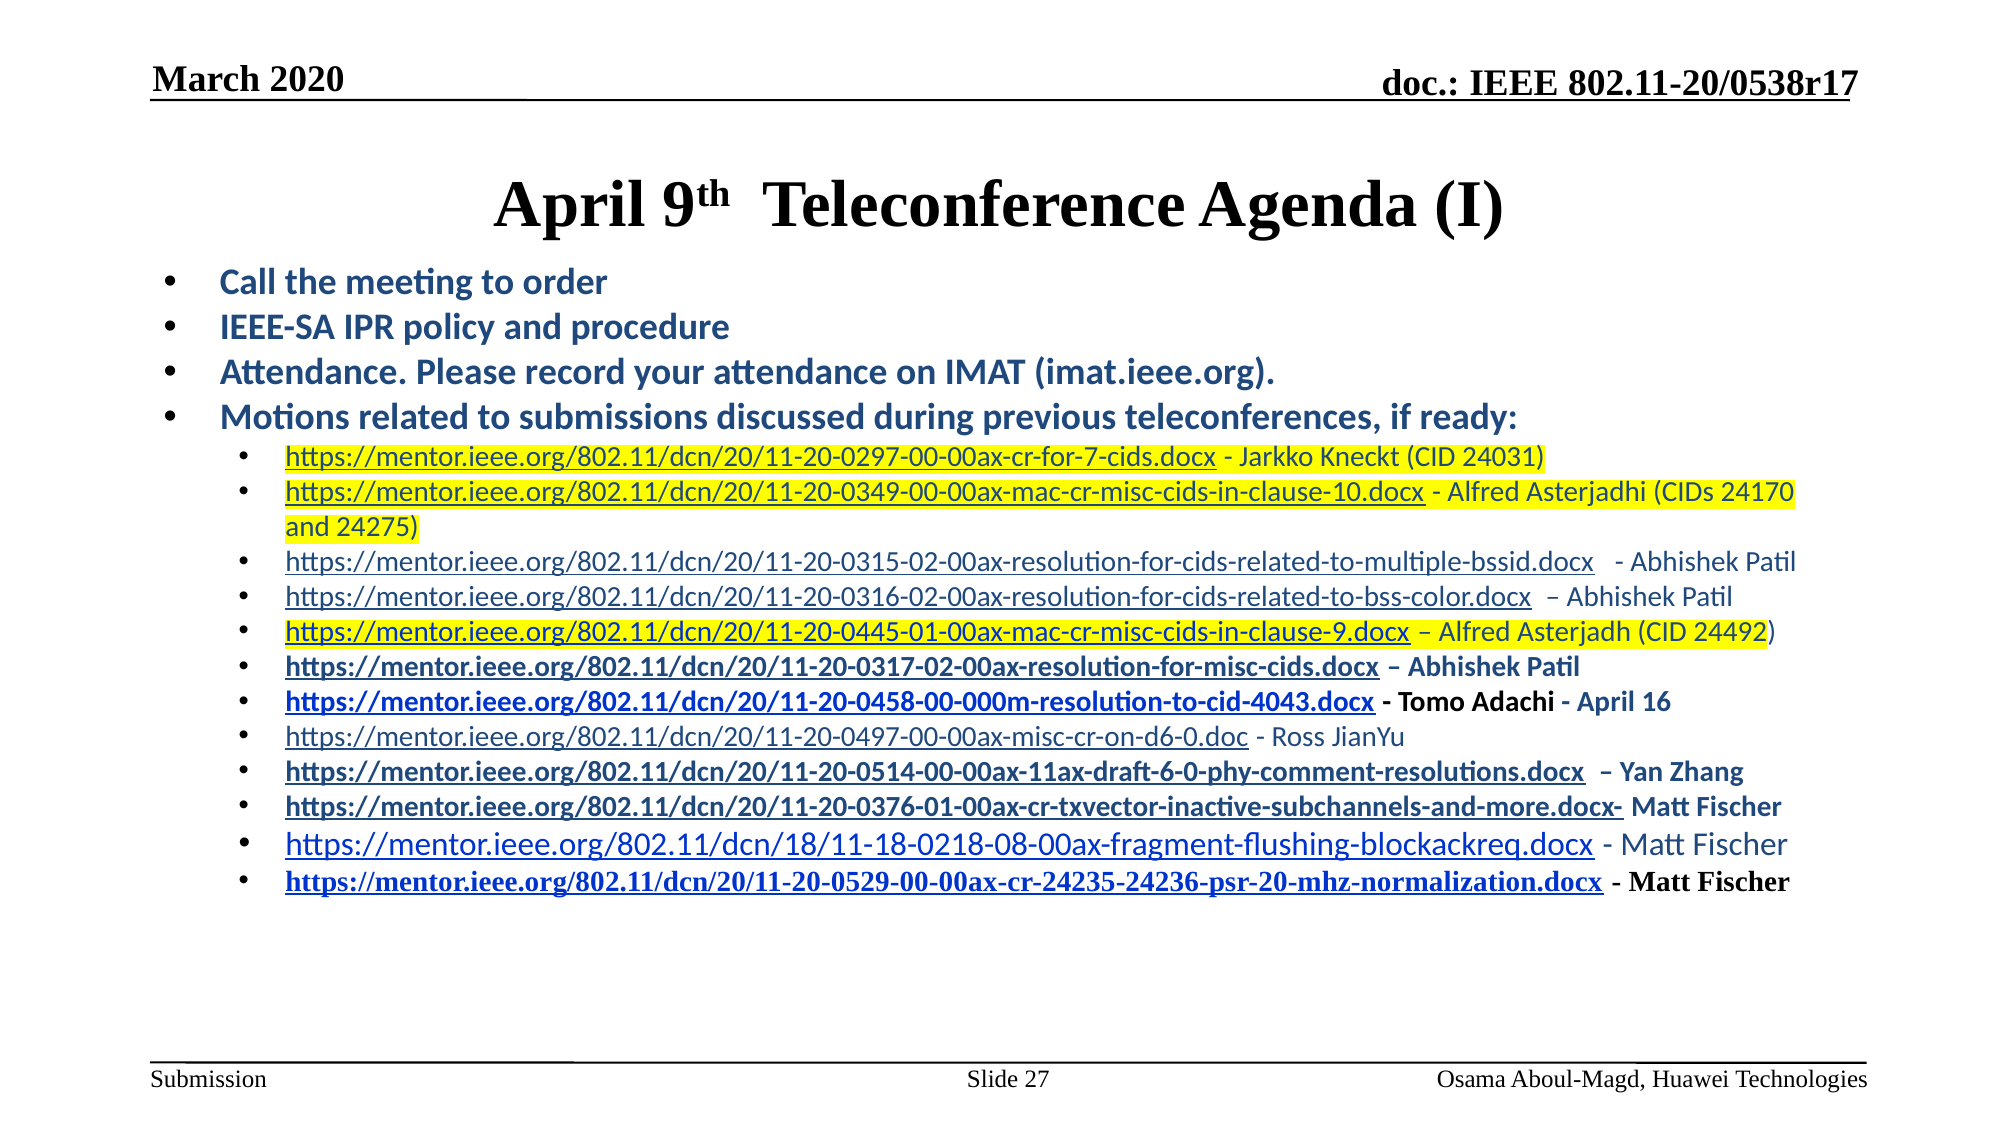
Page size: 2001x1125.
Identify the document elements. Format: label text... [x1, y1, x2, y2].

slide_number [152, 54, 563, 100]
footer Osama Aboul-Magd, Huawei Technologies [1171, 1061, 1869, 1093]
list Call the meeting to order IEEE-SA IPR policy and procedure Attendance. Please record your attendance on IMAT (imat.ieee.org). Motions related to submissions discussed during previous teleconferences, if ready: https://mentor.ieee.org/802.11/dcn/20/11-20-0297-00-00ax-cr-for-7-cids.docx - Jarkko Kneckt (CID 24031) https://mentor.ieee.org/802.11/dcn/20/11-20-0349-00-00ax-mac-cr-misc-cids-in-clause-10.docx - Alfred Asterjadhi (CIDs 24170 and 24275) https://mentor.ieee.org/802.11/dcn/20/11-20-0315-02-00ax-resolution-for-cids-related-to-multiple-bssid.docx - Abhishek Patil https://mentor.ieee.org/802.11/dcn/20/11-20-0316-02-00ax-resolution-for-cids-related-to-bss-color.docx – Abhishek Patil https://mentor.ieee.org/802.11/dcn/20/11-20-0445-01-00ax-mac-cr-misc-cids-in-clause-9.docx – Alfred Asterjadh (CID 24492) https://mentor.ieee.org/802.11/dcn/20/11-20-0317-02-00ax-resolution-for-misc-cids.docx – Abhishek Patil https://mentor.ieee.org/802.11/dcn/20/11-20-0458-00-000m-resolution-to-cid-4043.docx - Tomo Adachi - April 16 https://mentor.ieee.org/802.11/dcn/20/11-20-0497-00-00ax-misc-cr-on-d6-0.doc - Ross JianYu https://mentor.ieee.org/802.11/dcn/20/11-20-0514-00-00ax-11ax-draft-6-0-phy-comment-resolutions.docx – Yan Zhang https://mentor.ieee.org/802.11/dcn/20/11-20-0376-01-00ax-cr-txvector-inactive-subchannels-and-more.docx- Matt Fischer https://mentor.ieee.org/802.11/dcn/18/11-18-0218-08-00ax-fragment-flushing-blockackreq.docx - Matt Fischer https://mentor.ieee.org/802.11/dcn/20/11-20-0529-00-00ax-cr-24235-24236-psr-20-mhz-normalization.docx - Matt Fischer [148, 249, 1849, 925]
title April 9th Teleconference Agenda (I) [149, 112, 1850, 288]
slide_number Slide 27 [950, 1061, 1067, 1123]
